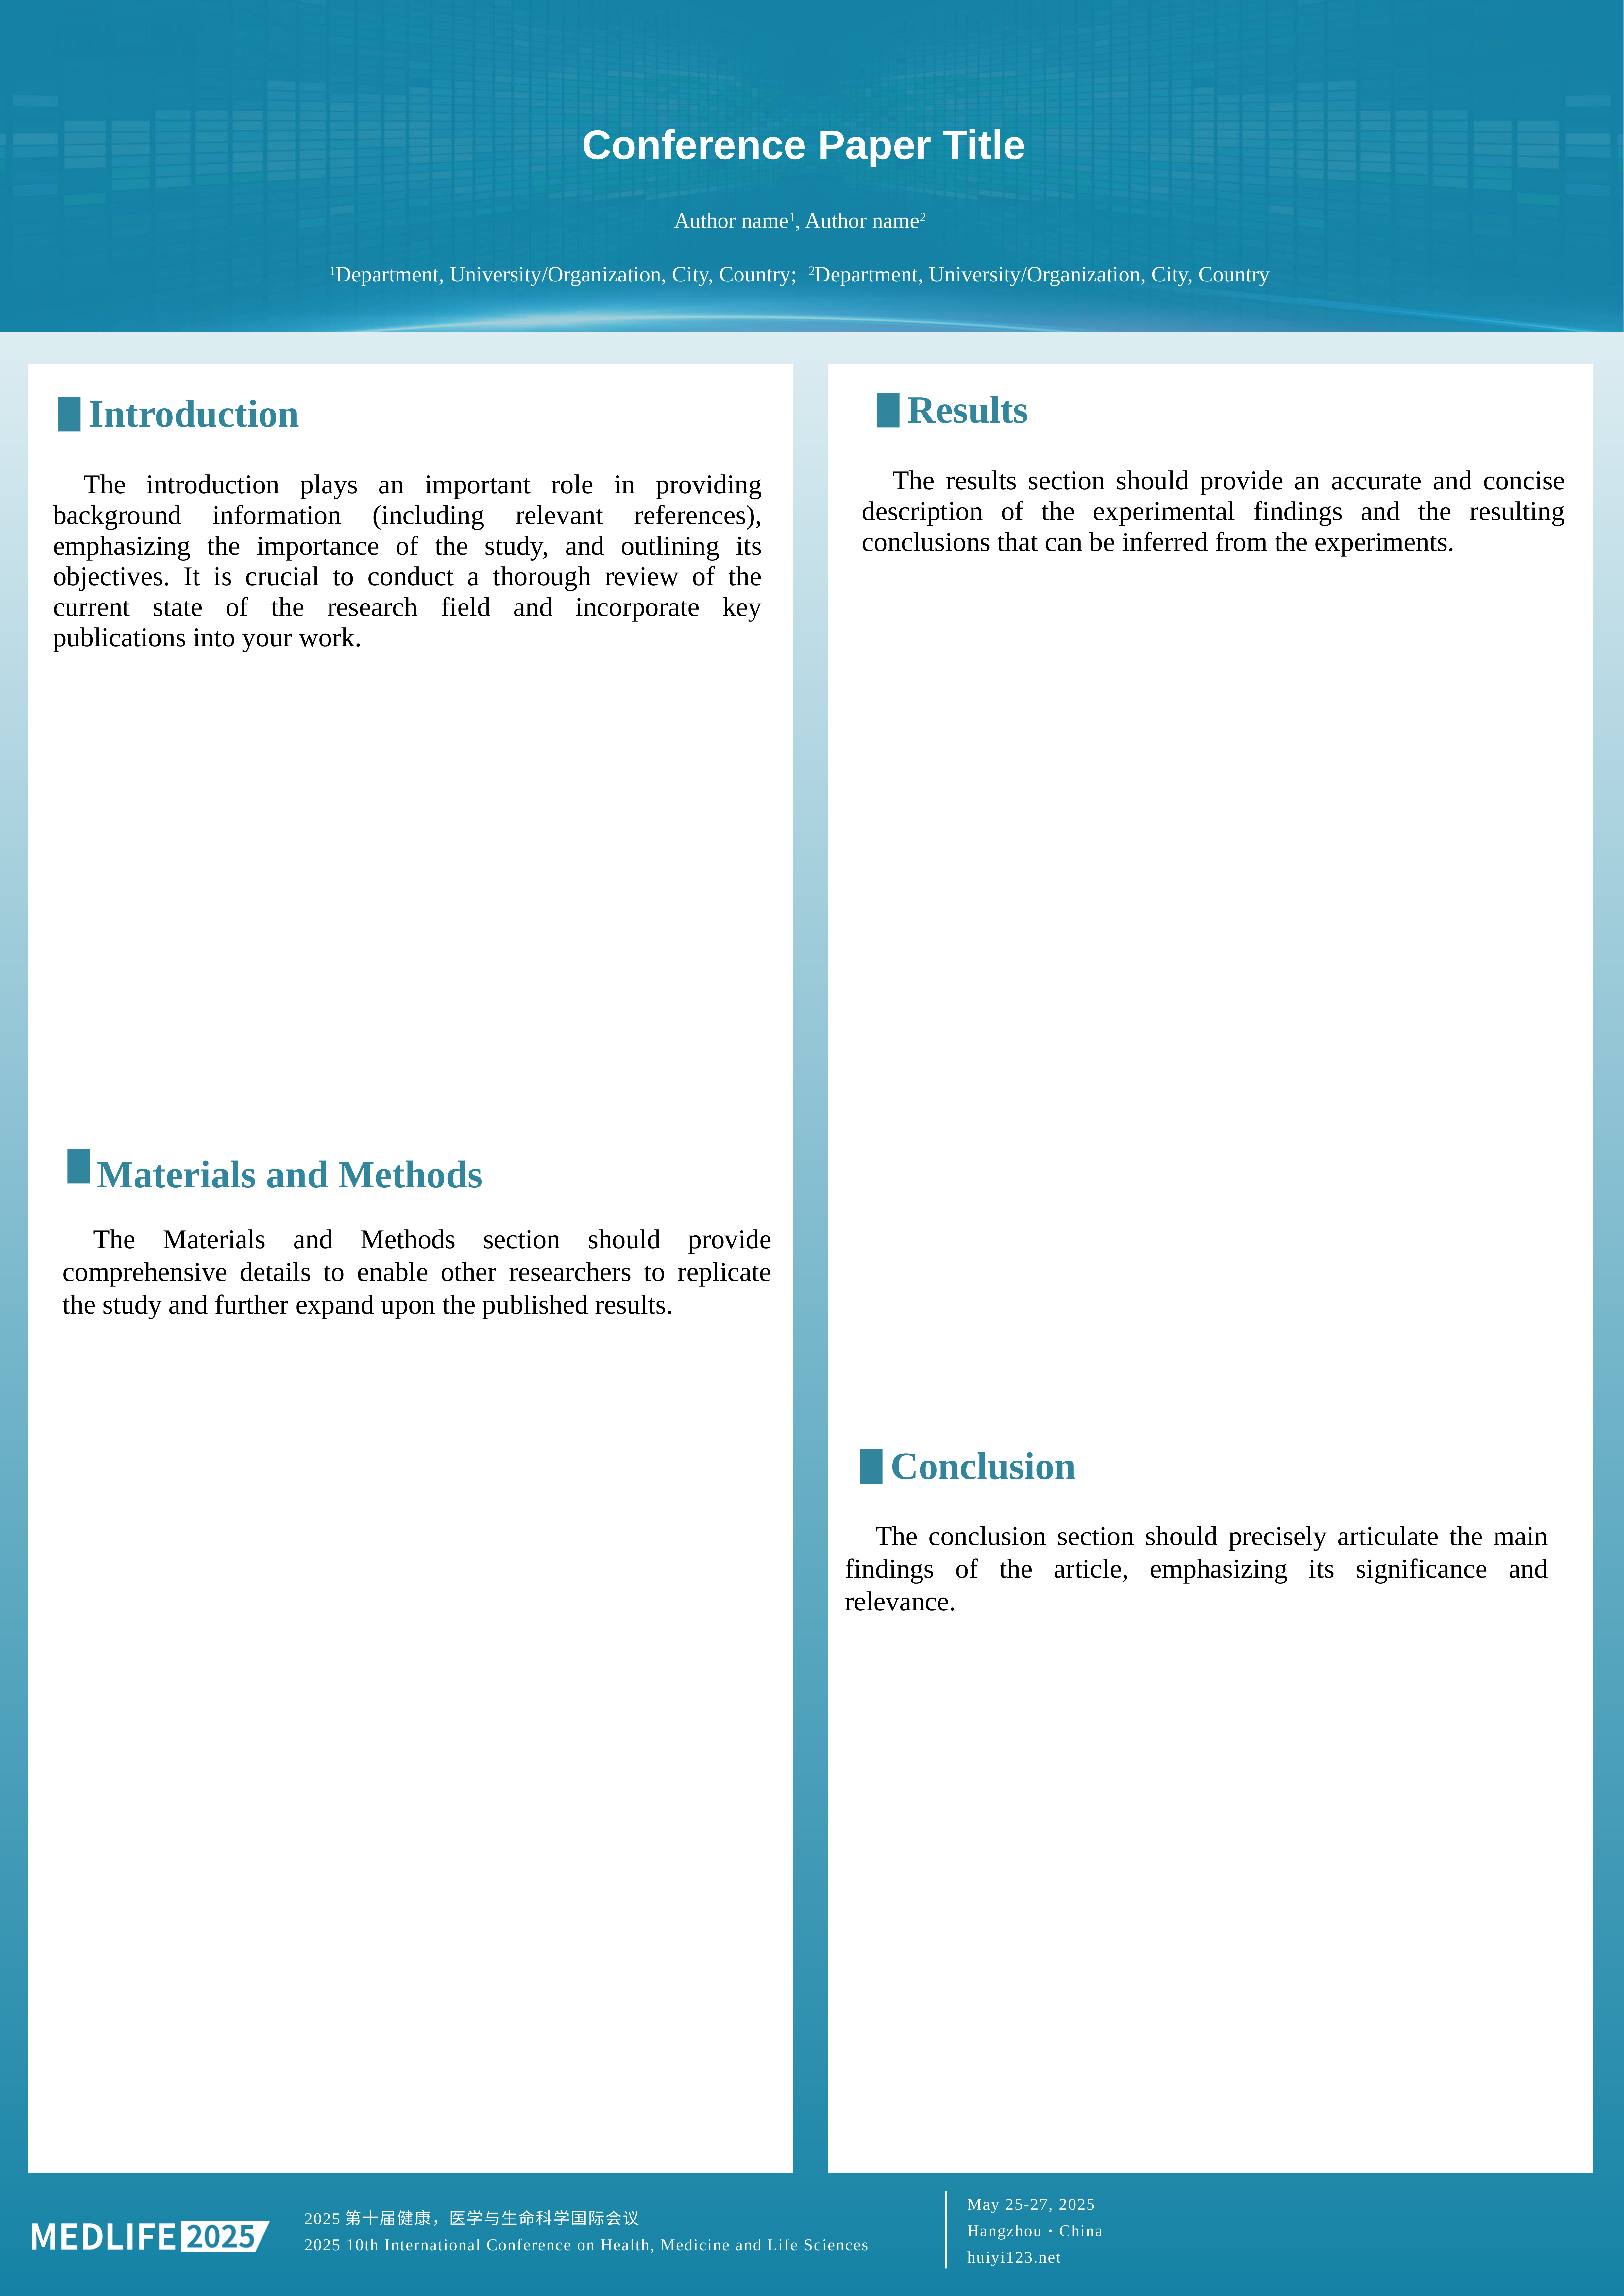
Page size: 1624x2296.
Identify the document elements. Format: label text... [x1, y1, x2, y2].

text_box 2025第十届健康，医学与生命科学国际会议 2025 10th International Conference on Health, Medicine and Life Sciences [299, 2205, 929, 2256]
text_box [57, 396, 81, 432]
text_box The Materials and Methods section should provide comprehensive details to enable other researchers to replicate the study and further expand upon the published results. [58, 1219, 777, 1322]
text_box [859, 1448, 883, 1485]
text_box Introduction [75, 377, 328, 445]
text_box Results [894, 373, 1147, 441]
text_box The introduction plays an important role in providing background information (including relevant references), emphasizing the importance of the study, and outlining its objectives. It is crucial to conduct a thorough review of the current state of the research field and incorporate key publications into your work. [48, 466, 768, 655]
text_box [876, 392, 900, 428]
text_box [67, 1148, 91, 1184]
text_box May 25-27, 2025 Hangzhou · China huiyi123.net [962, 2191, 1222, 2269]
text_box [827, 363, 1594, 2174]
picture [0, 0, 1624, 332]
text_box Materials and Methods [83, 1138, 619, 1206]
picture [32, 2221, 270, 2252]
text_box The results section should provide an accurate and concise description of the experimental findings and the resulting conclusions that can be inferred from the experiments. [857, 462, 1571, 559]
text_box Conclusion [877, 1430, 1130, 1498]
text_box [944, 2190, 947, 2269]
text_box The conclusion section should precisely articulate the main findings of the article, emphasizing its significance and relevance. [840, 1515, 1554, 1618]
text_box [27, 363, 794, 2174]
